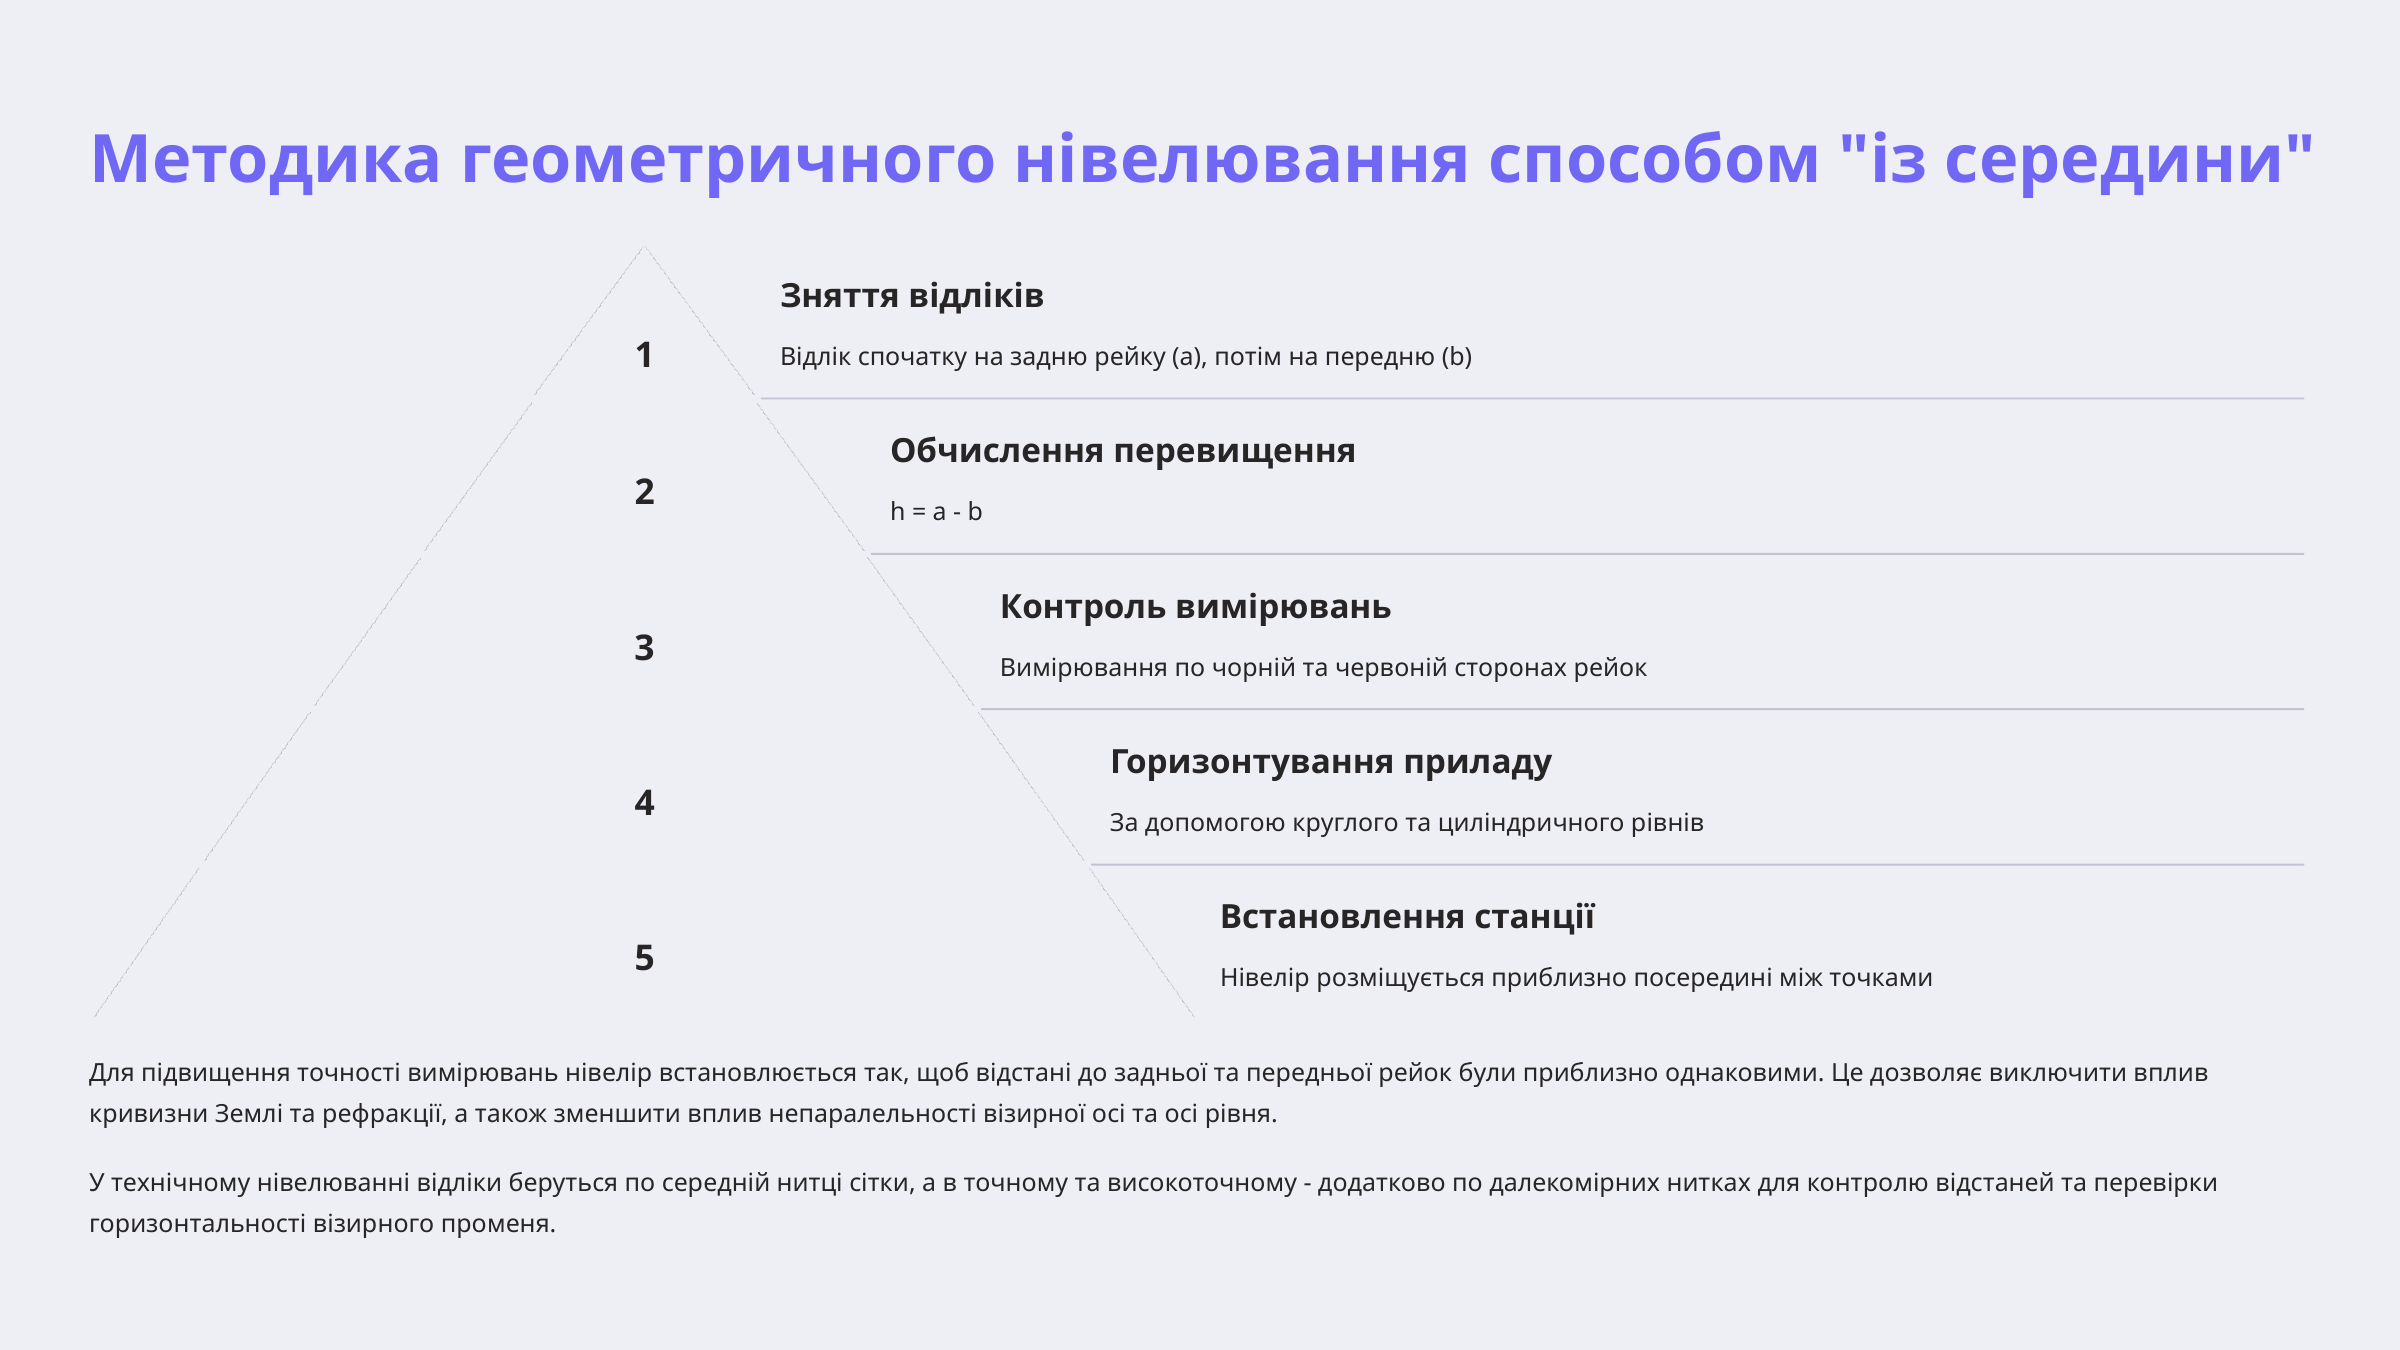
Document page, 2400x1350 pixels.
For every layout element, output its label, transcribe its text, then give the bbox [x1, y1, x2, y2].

text_box Для підвищення точності вимірювань нівелір встановлюється так, щоб відстані до задньої та передньої рейок були приблизно однаковими. Це дозволяє виключити вплив кривизни Землі та рефракції, а також зменшити вплив непаралельності візирної осі та осі рівня. [89, 1046, 2311, 1128]
text_box Вимірювання по чорній та червоній сторонах рейок [999, 640, 1699, 682]
picture [534, 246, 755, 396]
text_box h = a - b [890, 485, 1359, 526]
text_box Контроль вимірювань [999, 583, 1394, 625]
picture [424, 402, 865, 552]
text_box Горизонтування приладу [1109, 738, 1558, 781]
text_box Методика геометричного нівелювання способом "із середини" [89, 112, 2298, 196]
text_box Обчислення перевищення [890, 427, 1359, 470]
text_box Зняття відліків [780, 272, 1116, 315]
text_box Встановлення станції [1219, 893, 1597, 936]
text_box За допомогою круглого та циліндричного рівнів [1109, 795, 1754, 837]
text_box У технічному нівелюванні відліки беруться по середній нитці сітки, а в точному та високоточному - додатково по далекомірних нитках для контролю відстаней та перевірки горизонтальності візирного променя. [89, 1156, 2311, 1238]
picture [314, 557, 975, 707]
text_box Нівелір розміщується приблизно посередині між точками [1219, 951, 1997, 992]
picture [94, 868, 1195, 1018]
picture [204, 712, 1085, 863]
text_box Відлік спочатку на задню рейку (a), потім на передню (b) [780, 329, 1532, 371]
